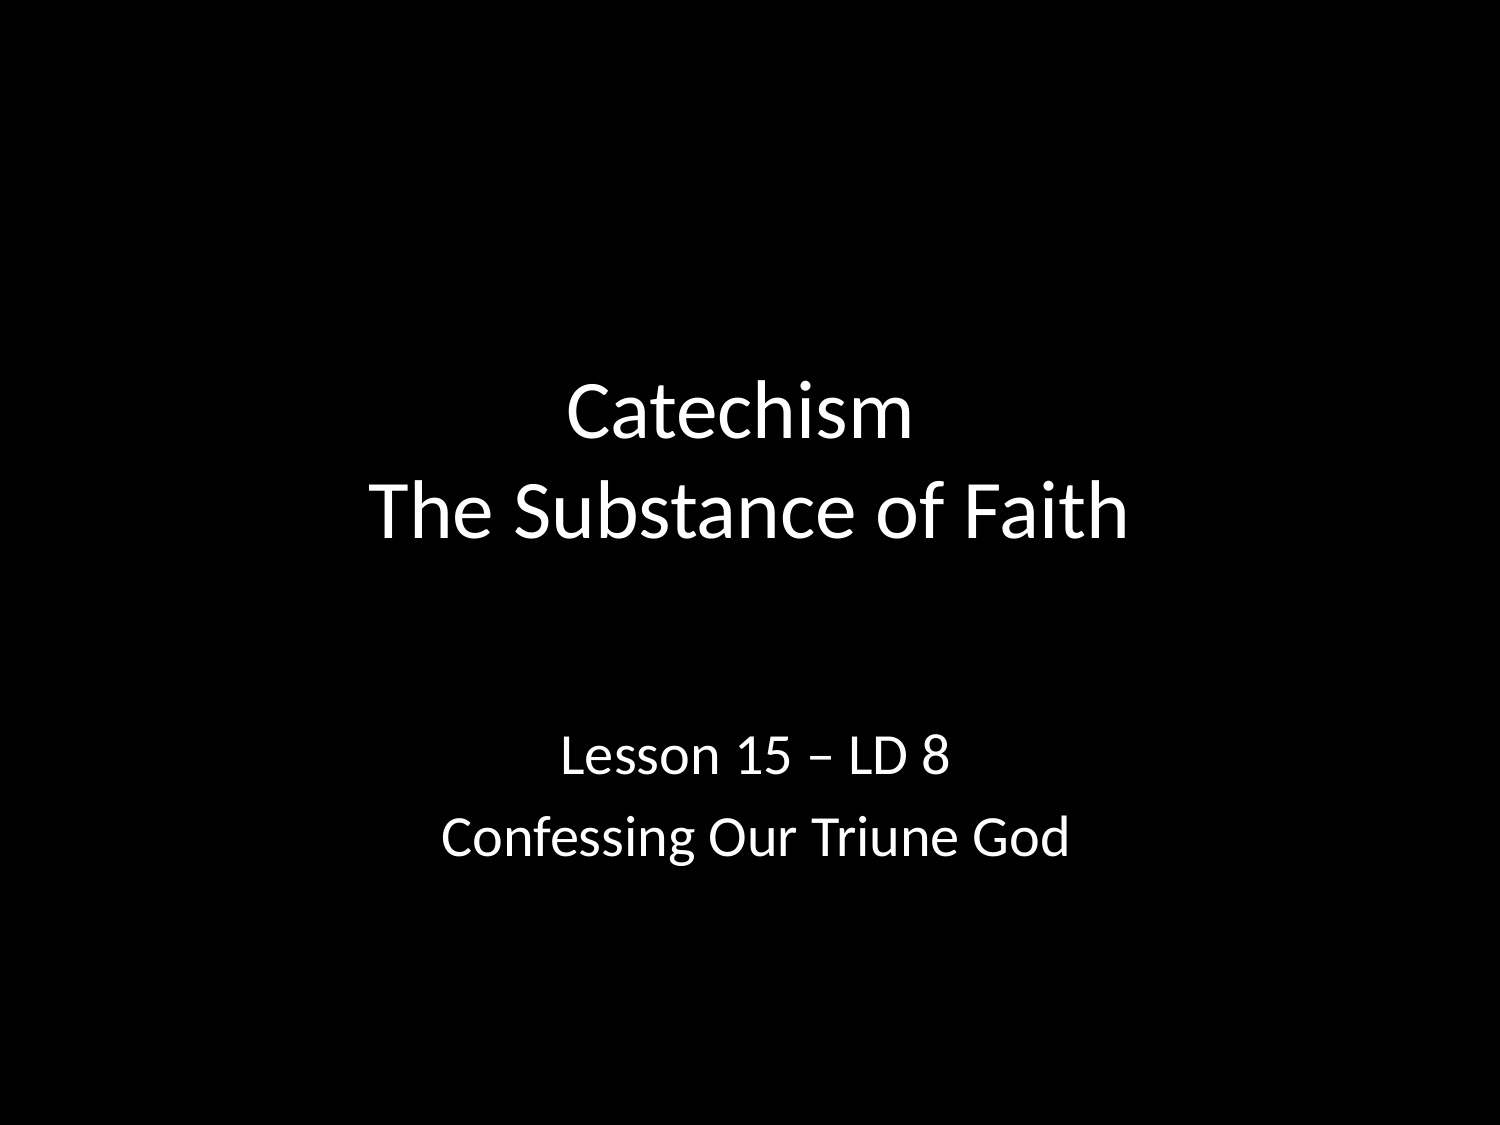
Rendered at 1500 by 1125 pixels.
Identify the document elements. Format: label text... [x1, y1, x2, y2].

subtitle Lesson 15 – LD 8 Confessing Our Triune God [75, 637, 1438, 925]
title Catechism The Substance of Faith [112, 324, 1388, 563]
